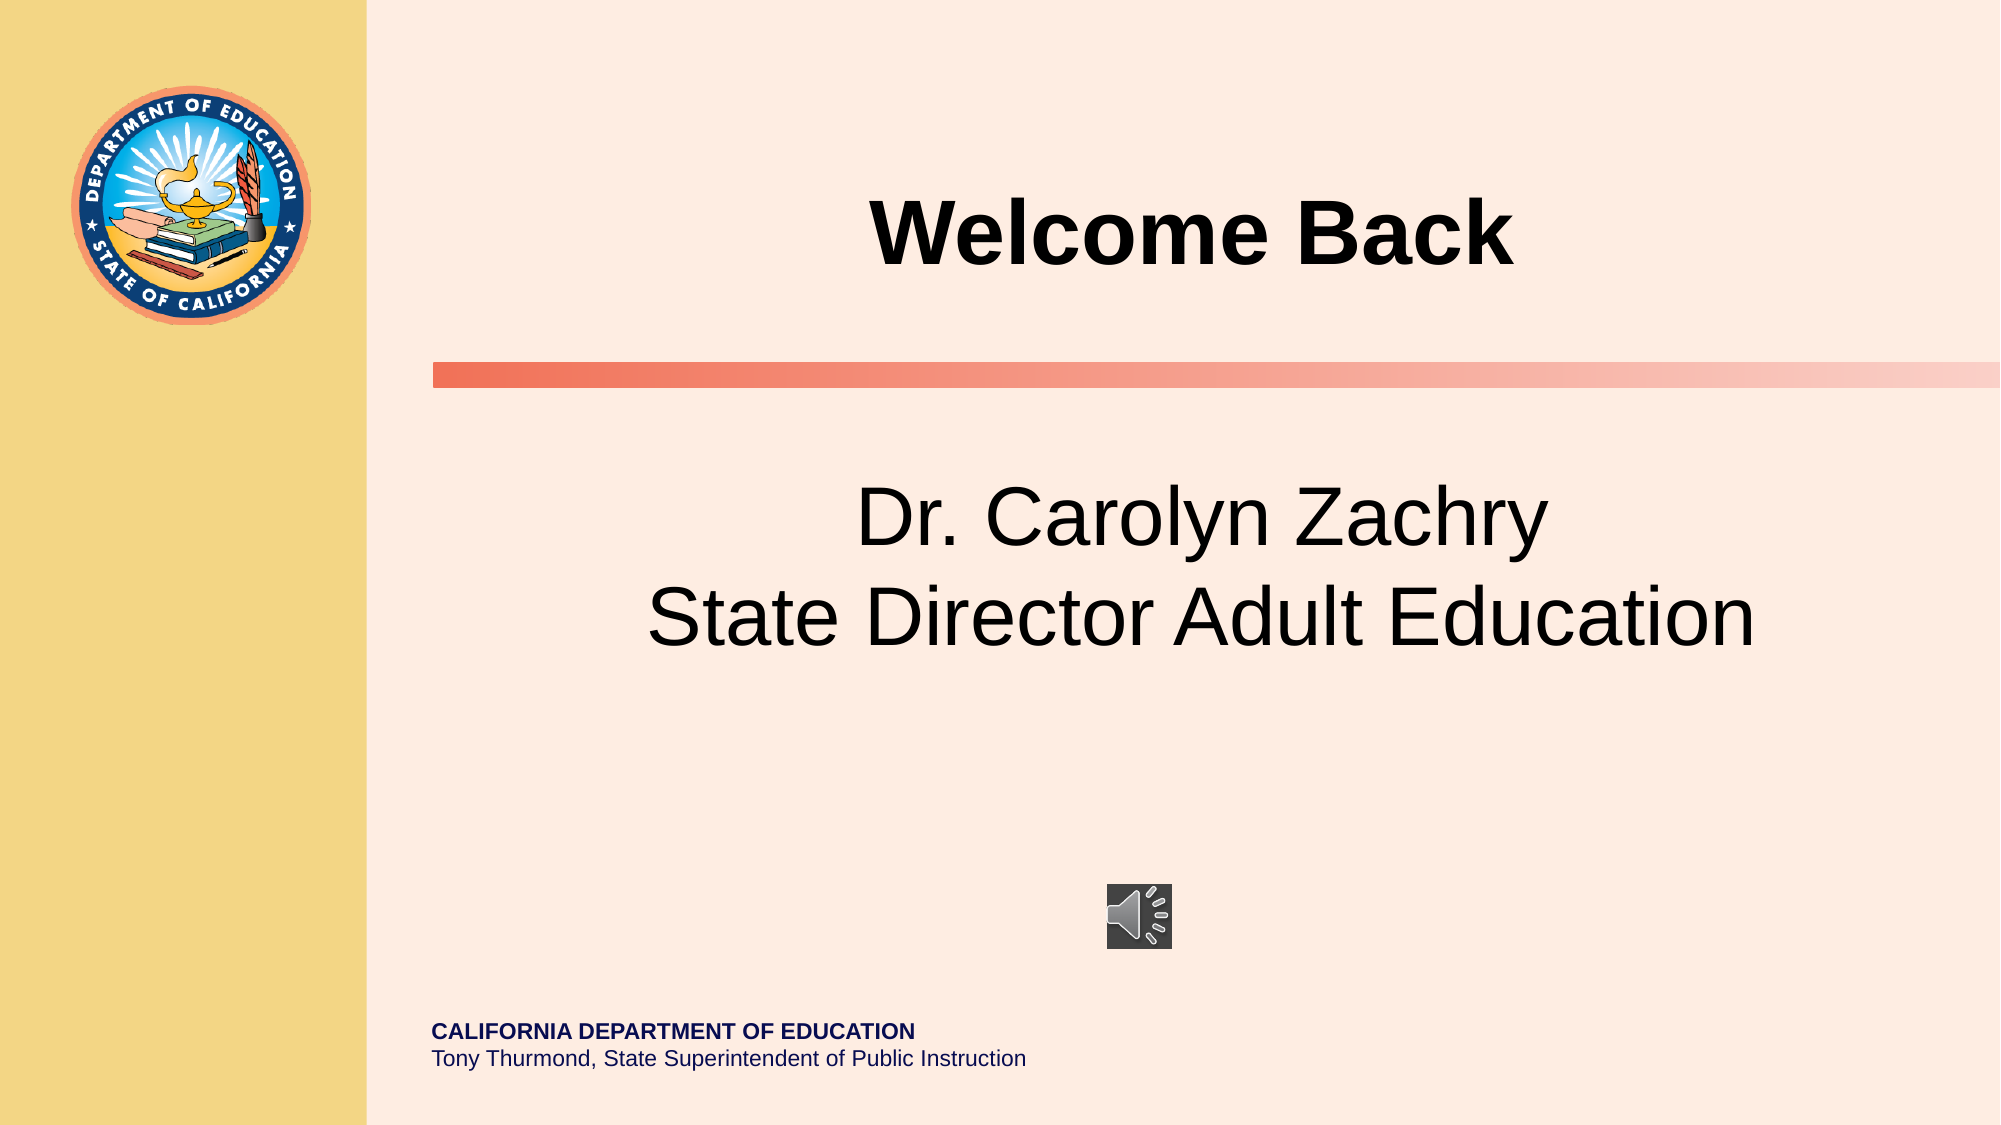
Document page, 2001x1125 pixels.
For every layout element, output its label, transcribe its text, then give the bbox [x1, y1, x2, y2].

picture [71, 85, 311, 325]
picture [1105, 883, 1173, 951]
text_box Dr. Carolyn Zachry State Director Adult Education [511, 454, 1893, 770]
title Welcome Back [442, 134, 1943, 322]
